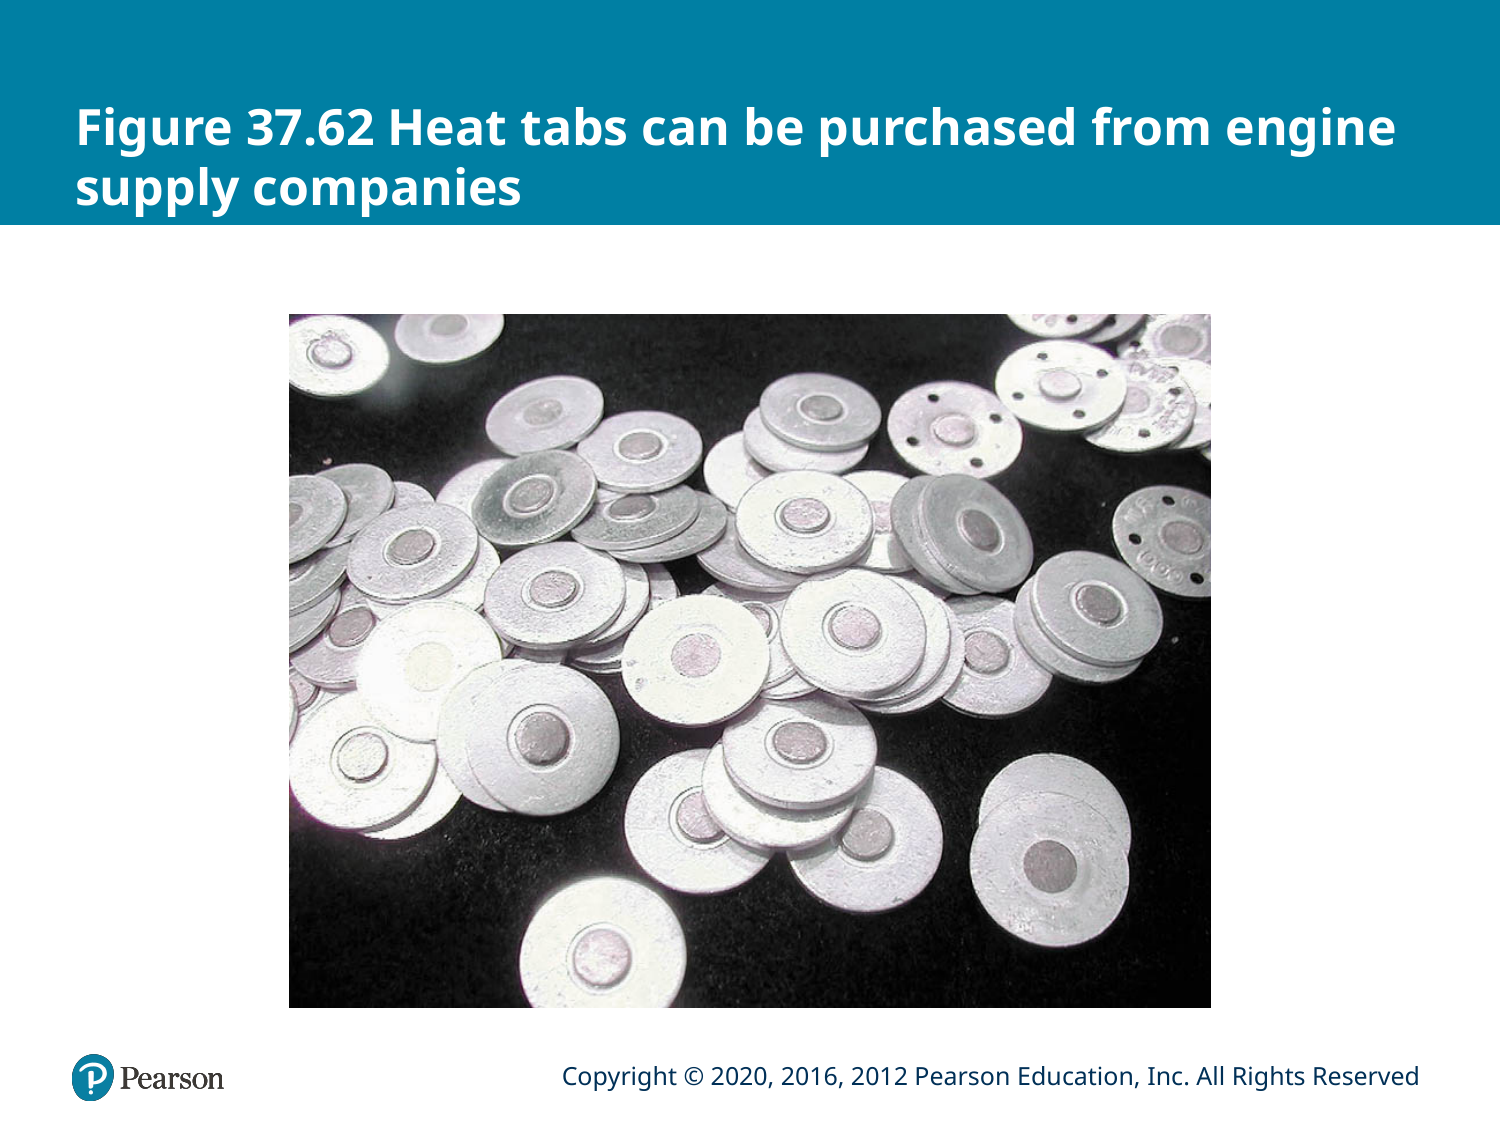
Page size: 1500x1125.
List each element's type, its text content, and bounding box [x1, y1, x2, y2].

picture [72, 1054, 87, 1070]
picture [98, 1054, 224, 1101]
picture [72, 1088, 83, 1101]
picture [80, 1063, 106, 1088]
picture [288, 314, 1212, 1008]
title Figure 37.62 Heat tabs can be purchased from engine supply companies [75, 35, 1425, 216]
